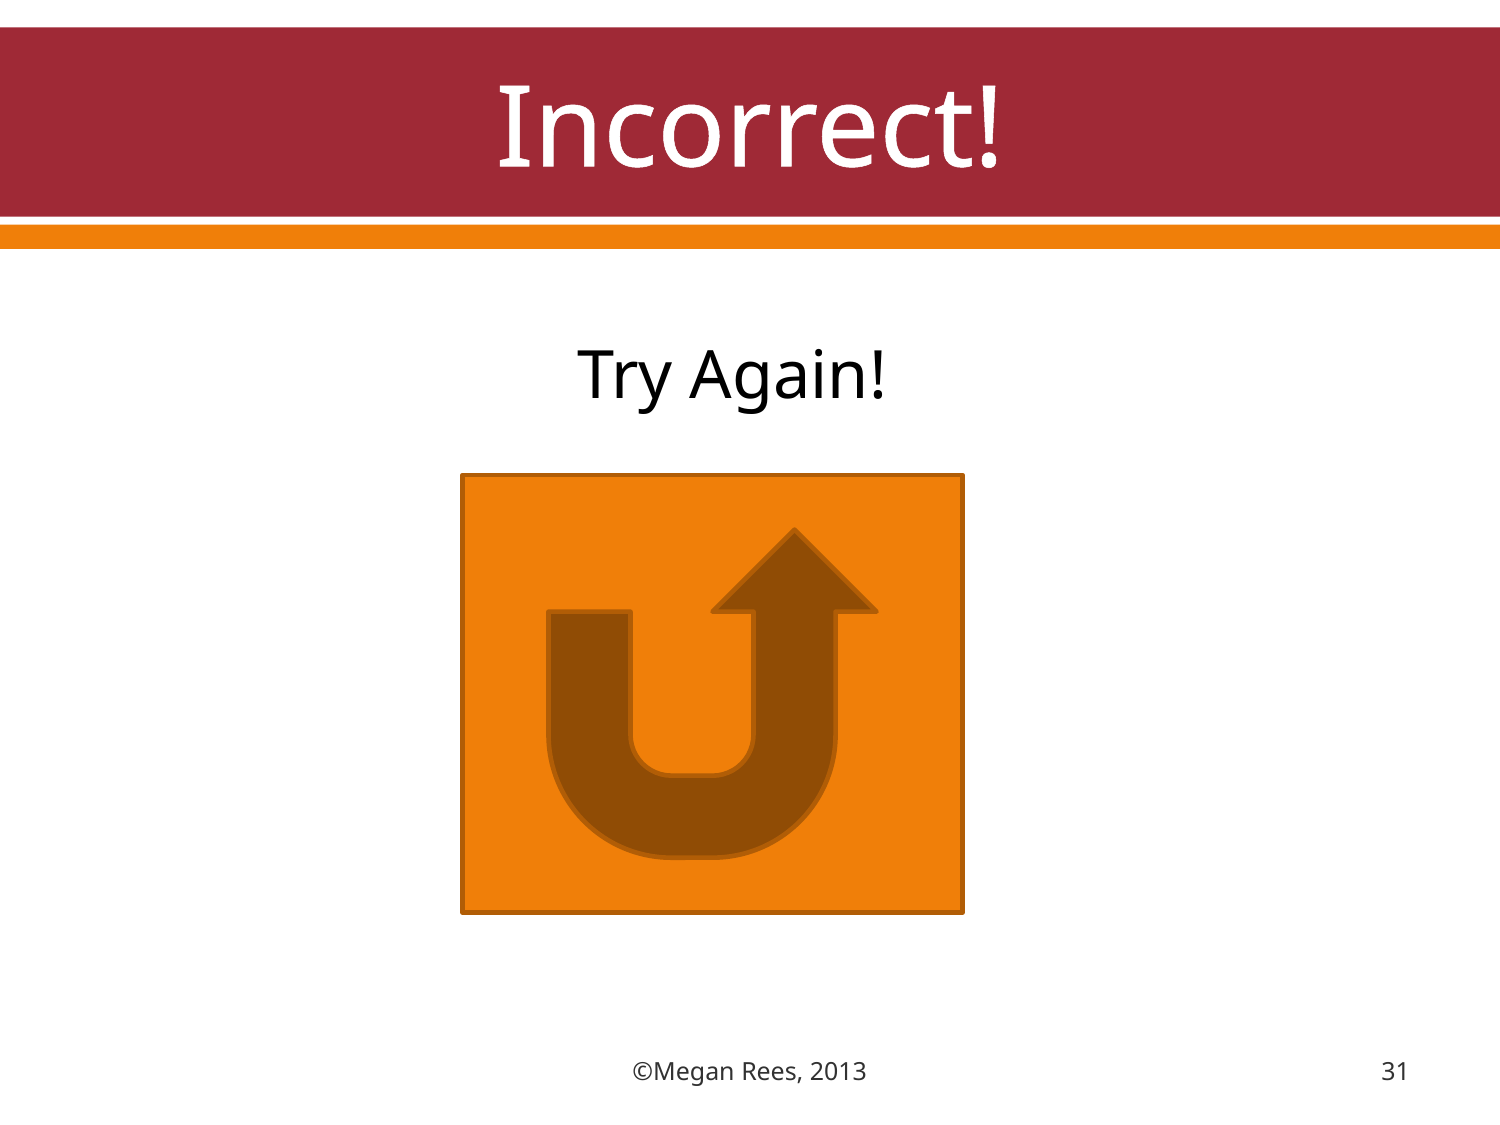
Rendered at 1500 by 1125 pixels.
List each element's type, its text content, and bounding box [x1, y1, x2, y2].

footer ©Megan Rees, 2013 [512, 1042, 988, 1103]
slide_number 31 [1074, 1042, 1425, 1103]
text_box Try Again! [562, 324, 1063, 420]
text_box [460, 473, 965, 915]
title Incorrect! [75, 29, 1425, 213]
